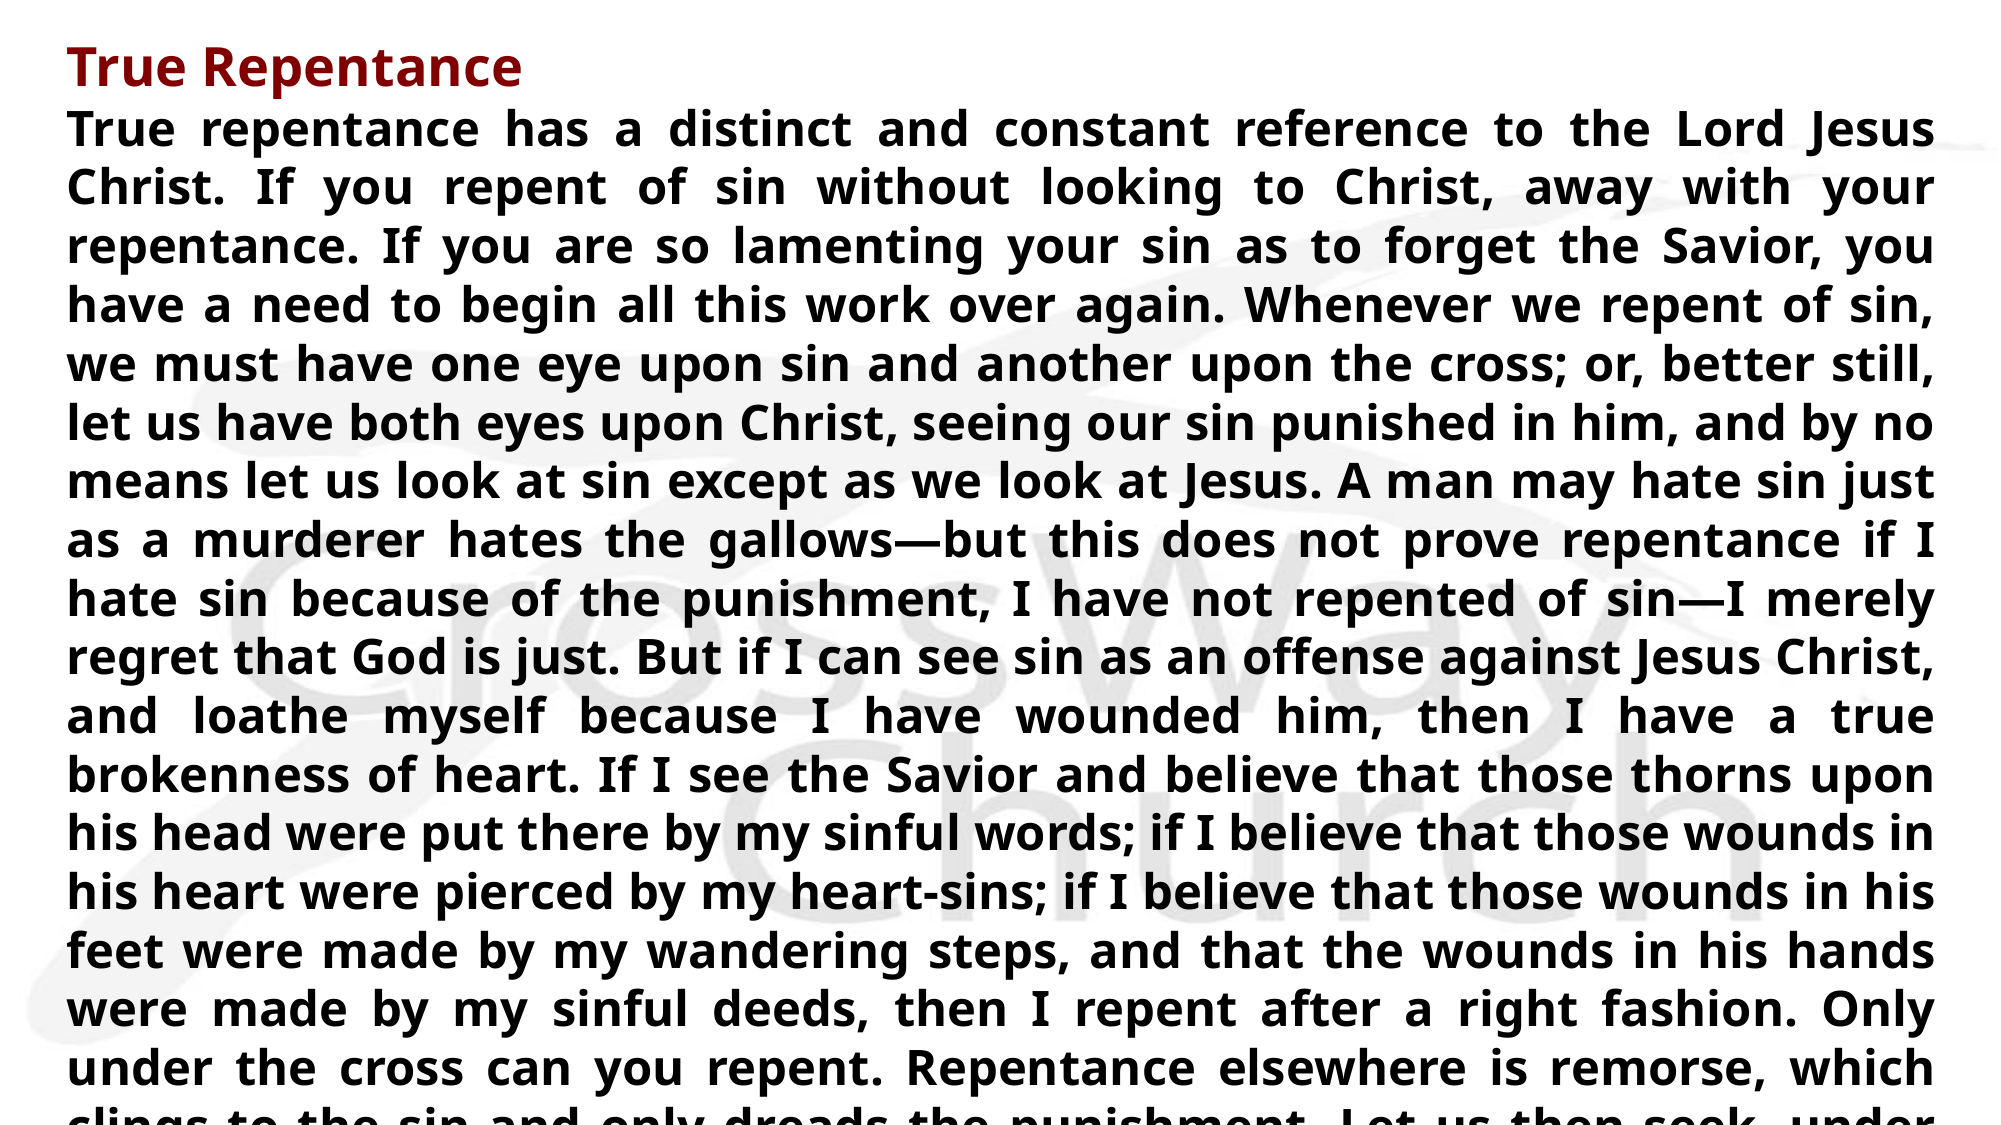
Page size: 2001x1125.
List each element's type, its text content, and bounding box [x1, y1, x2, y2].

picture [0, 0, 2001, 1125]
list True Repentance True repentance has a distinct and constant reference to the Lord Jesus Christ. If you repent of sin without looking to Christ, away with your repentance. If you are so lamenting your sin as to forget the Savior, you have a need to begin all this work over again. Whenever we repent of sin, we must have one eye upon sin and another upon the cross; or, better still, let us have both eyes upon Christ, seeing our sin punished in him, and by no means let us look at sin except as we look at Jesus. A man may hate sin just as a murderer hates the gallows—but this does not prove repentance if I hate sin because of the punishment, I have not repented of sin—I merely regret that God is just. But if I can see sin as an offense against Jesus Christ, and loathe myself because I have wounded him, then I have a true brokenness of heart. If I see the Savior and believe that those thorns upon his head were put there by my sinful words; if I believe that those wounds in his heart were pierced by my heart-sins; if I believe that those wounds in his feet were made by my wandering steps, and that the wounds in his hands were made by my sinful deeds, then I repent after a right fashion. Only under the cross can you repent. Repentance elsewhere is remorse, which clings to the sin and only dreads the punishment. Let us then seek, under God, to have a hatred of sin caused by a site of Christ's love. — Charles H. Spurgeon [51, 24, 1953, 1125]
